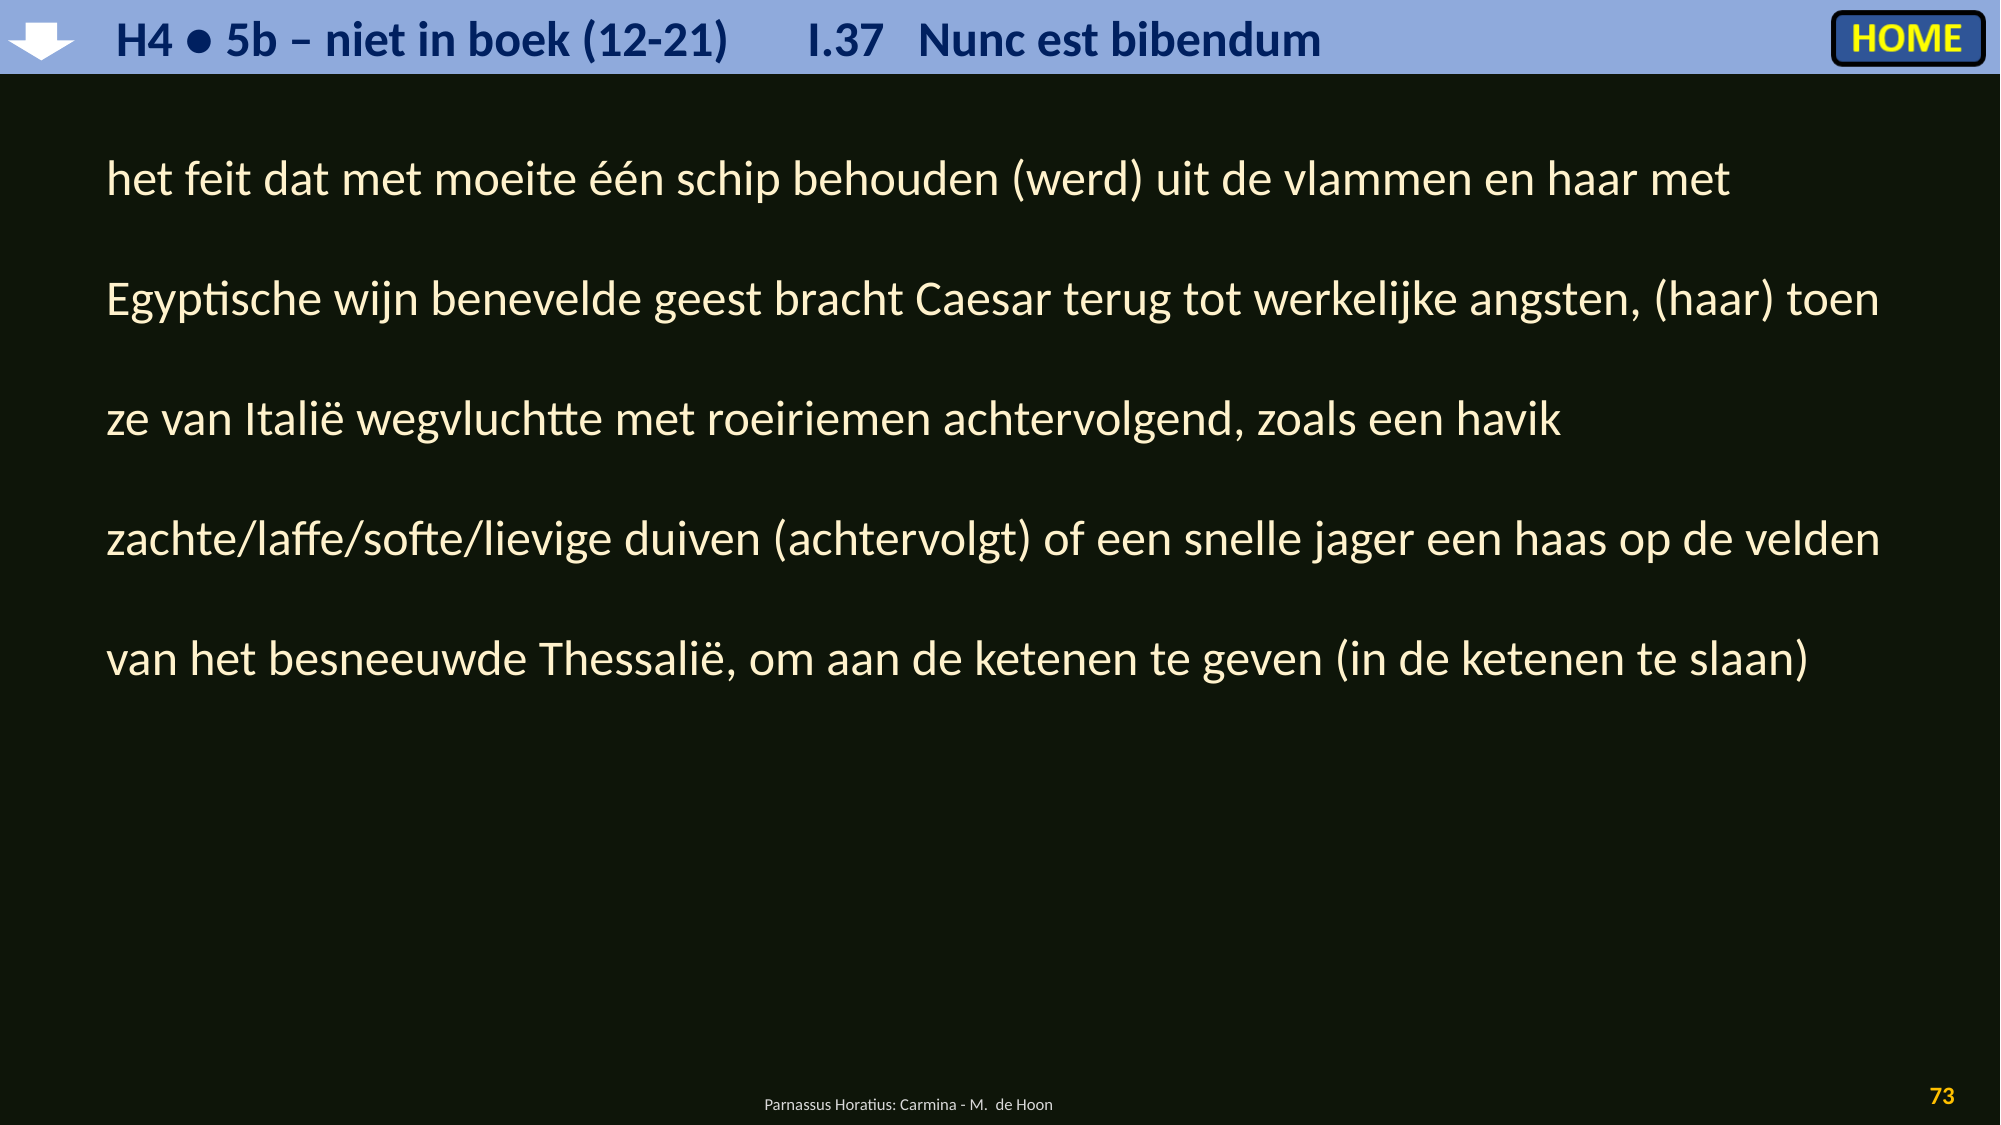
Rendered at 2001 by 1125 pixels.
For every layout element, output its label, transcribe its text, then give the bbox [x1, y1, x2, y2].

slide_number 73 [1895, 1065, 1971, 1125]
footer Parnassus Horatius: Carmina - M. de Hoon [738, 1080, 1090, 1123]
picture [1825, 0, 1988, 89]
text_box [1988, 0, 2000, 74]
text_box het feit dat met moeite één schip behouden (werd) uit de vlammen en haar met Egyptische wijn benevelde geest bracht Caesar terug tot werkelijke angsten, (haar) toen ze van Italië wegvluchtte met roeiriemen achtervolgend, zoals een havik zachte/laffe/softe/lievige duiven (achtervolgt) of een snelle jager een haas op de velden van het besneeuwde Thessalië, om aan de ketenen te geven (in de ketenen te slaan) [41, 78, 1970, 693]
text_box H4 ● 5b – niet in boek (12-21) I.37 Nunc est bibendum [0, 0, 1825, 74]
text_box [8, 22, 75, 61]
